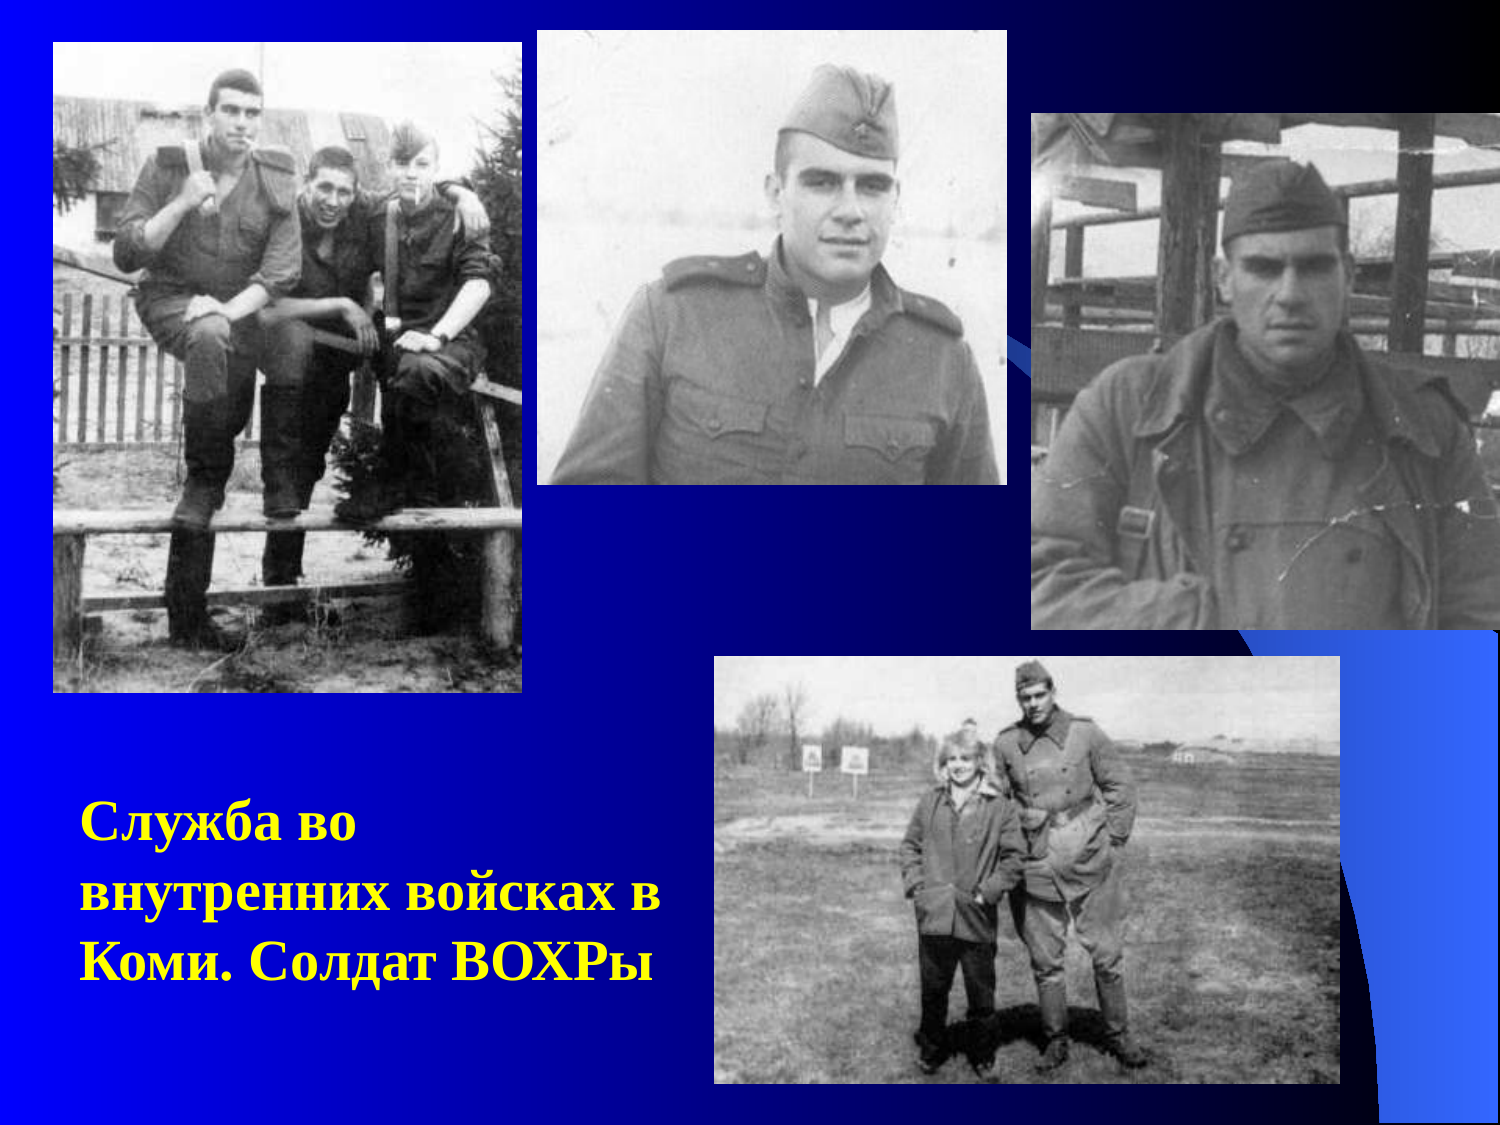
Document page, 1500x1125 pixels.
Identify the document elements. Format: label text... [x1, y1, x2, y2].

picture [52, 42, 523, 693]
picture [537, 30, 1007, 485]
picture [714, 656, 1340, 1084]
picture [1030, 113, 1500, 630]
text_box Служба во внутренних войсках в Коми. Солдат ВОХРы [64, 774, 709, 1000]
